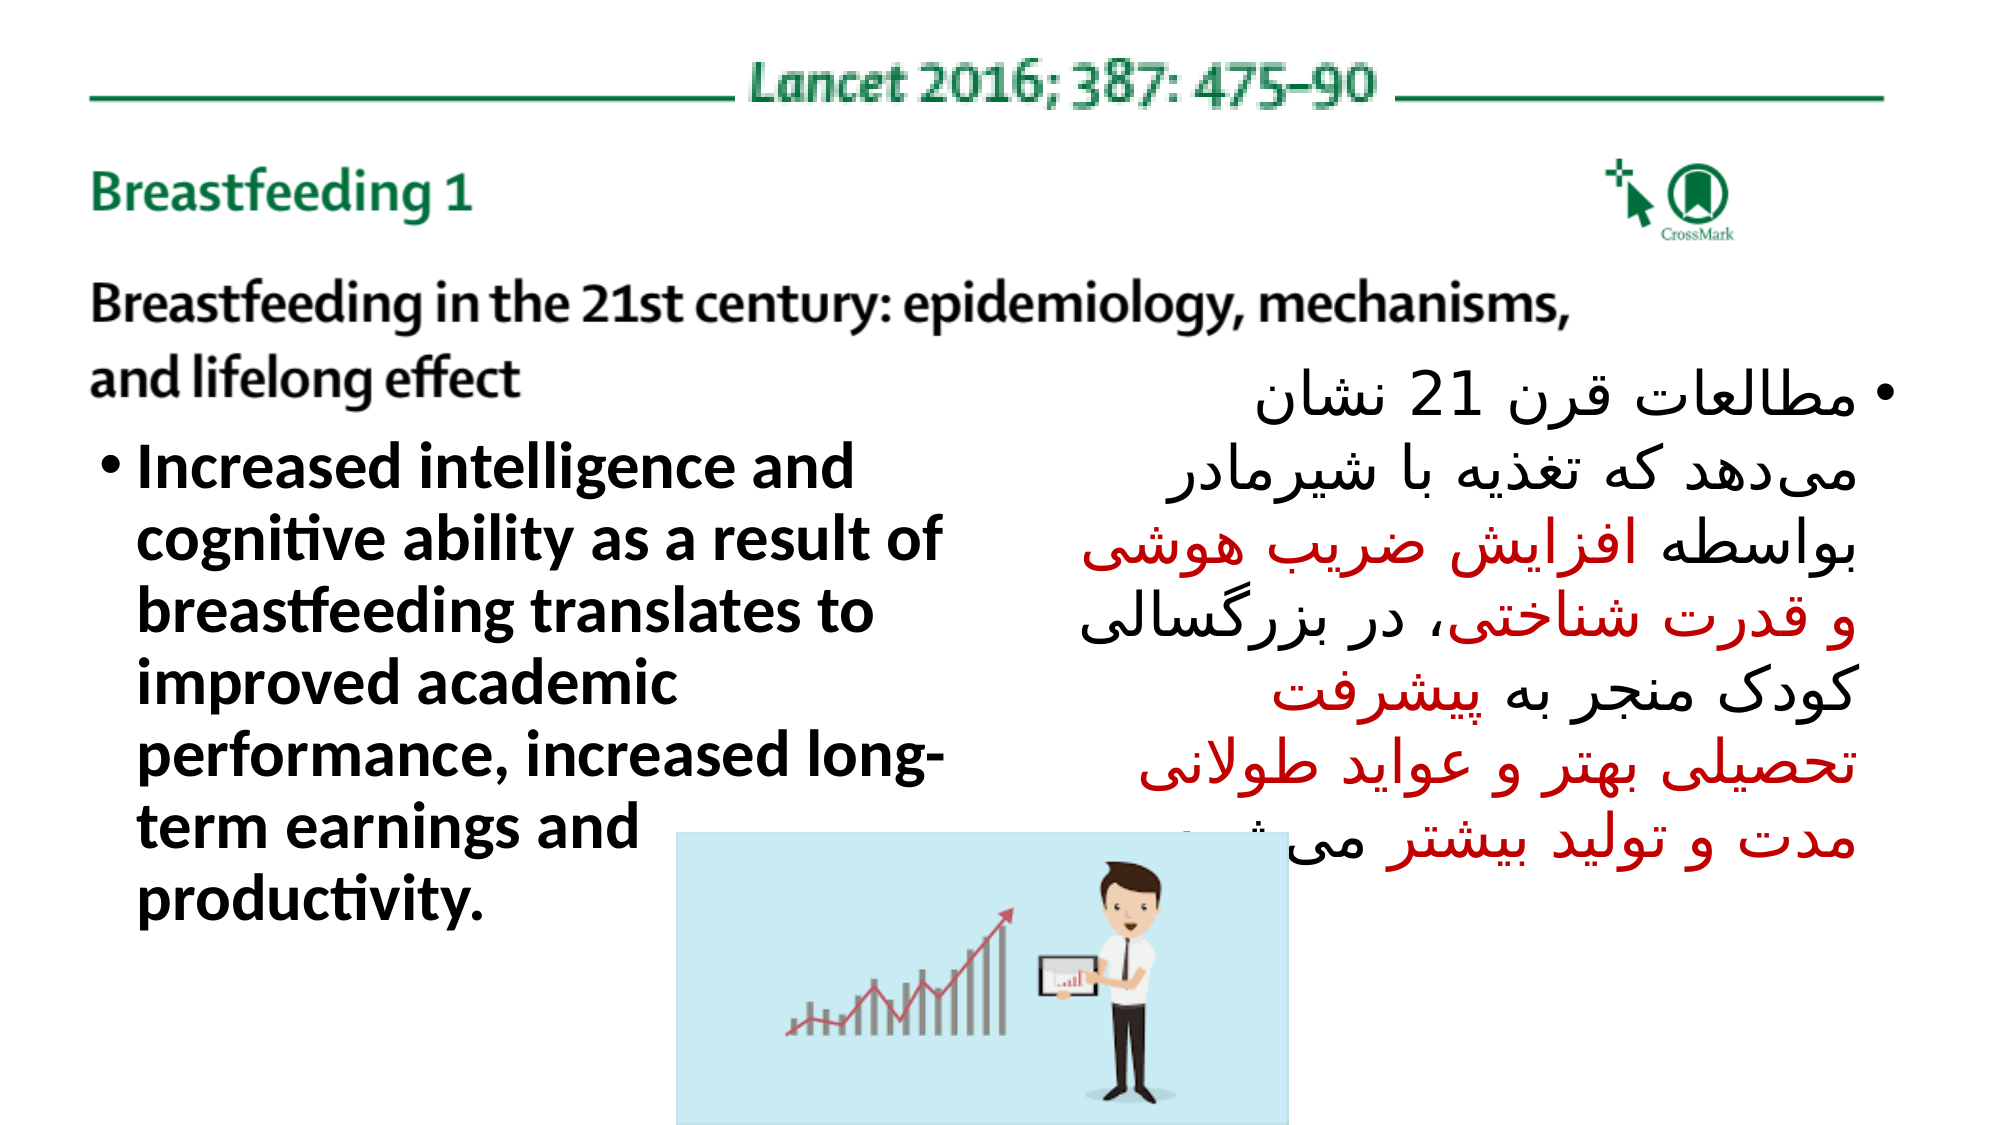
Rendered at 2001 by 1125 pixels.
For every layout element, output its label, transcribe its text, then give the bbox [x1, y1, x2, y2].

picture [676, 832, 1289, 1125]
list مطالعات قرن 21 نشان می‌دهد که تغذیه با شیرمادر بواسطه افزایش ضریب هوشی و قدرت شناختی، در بزرگسالی کودک منجر به پیشرفت تحصیلی بهتر و عواید طولانی مدت و تولید بیشتر می‌شود. [1059, 424, 1910, 937]
list Increased intelligence and cognitive ability as a result of breastfeeding translates to improved academic performance, increased long-term earnings and productivity. [84, 424, 988, 1014]
picture [62, 0, 1938, 424]
